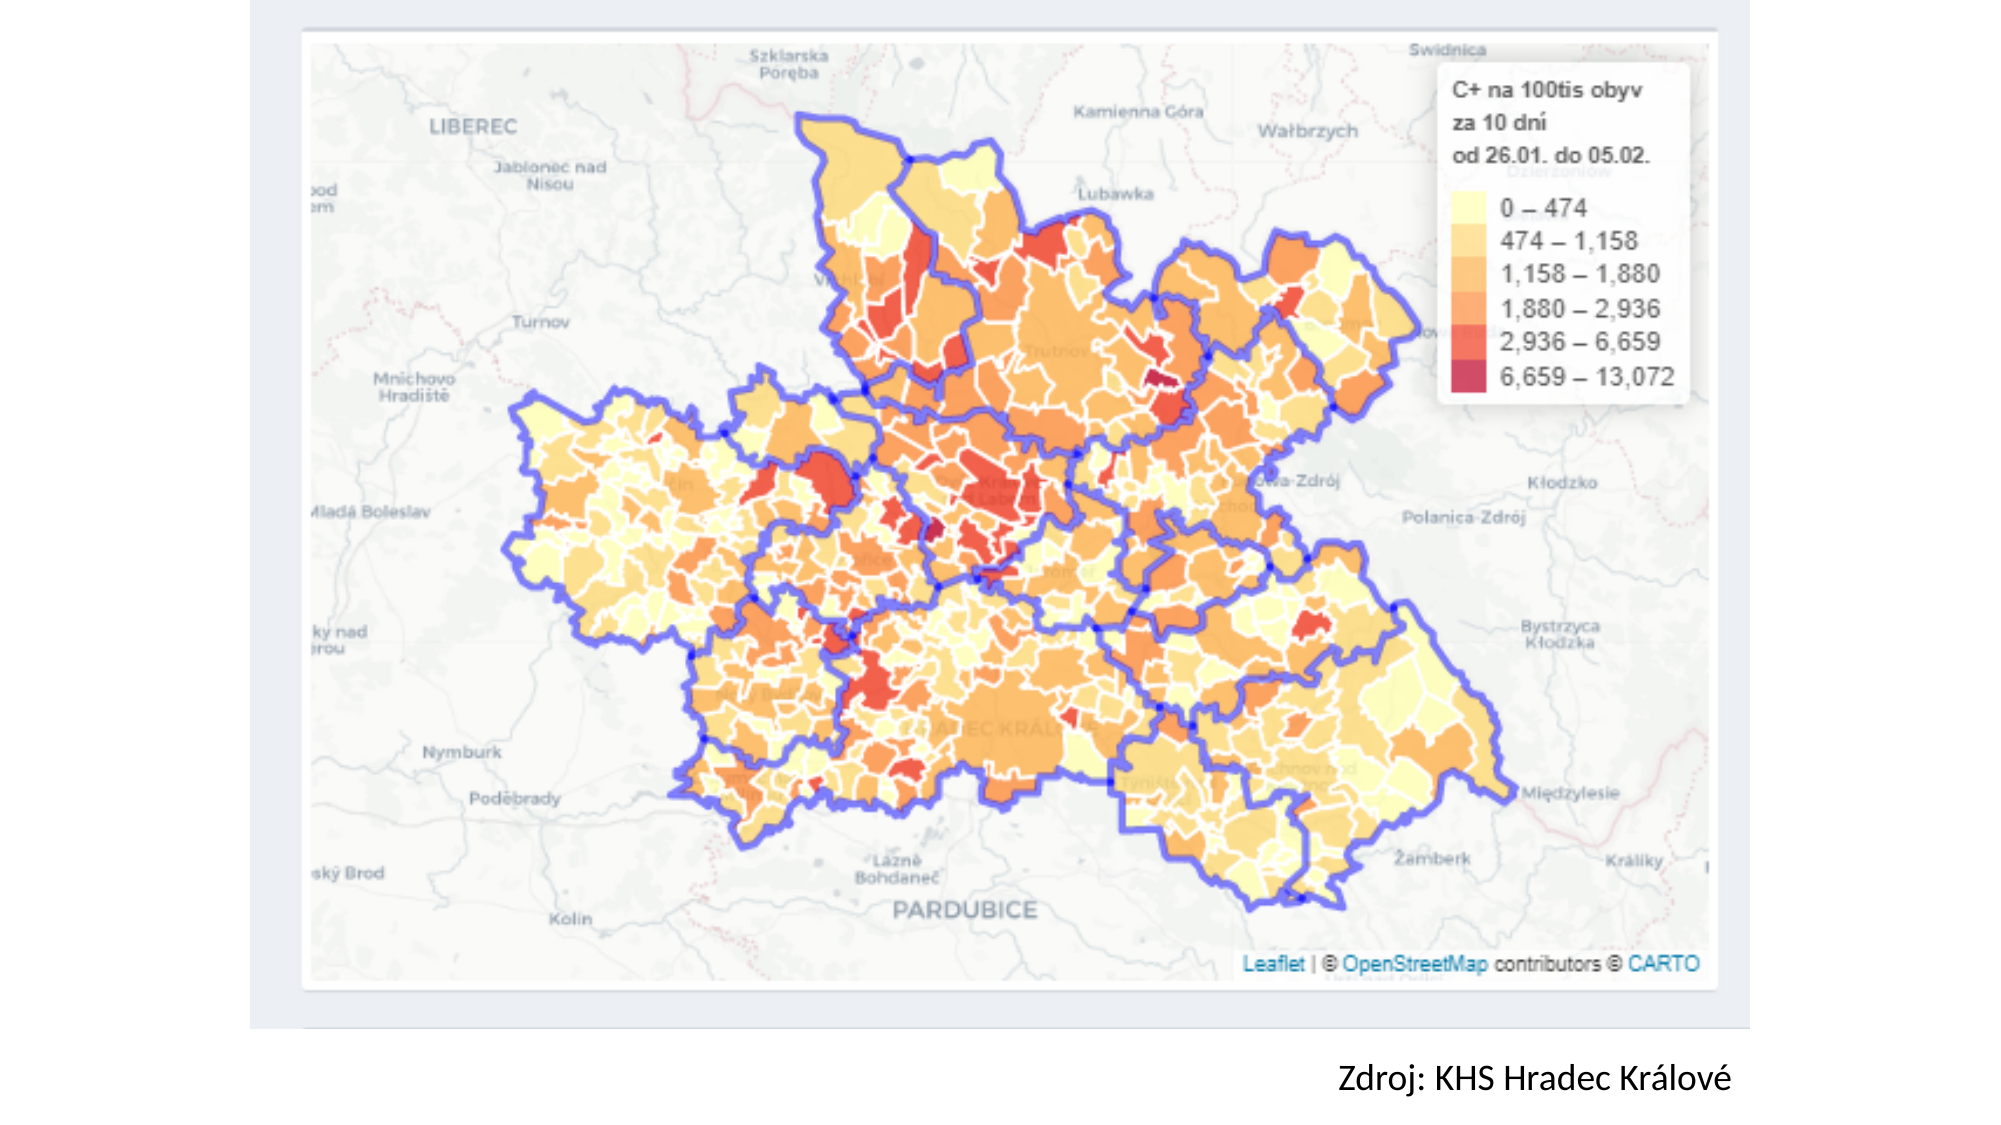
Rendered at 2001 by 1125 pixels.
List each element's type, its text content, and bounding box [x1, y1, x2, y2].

picture [249, 0, 1750, 1029]
text_box Zdroj: KHS Hradec Králové [1323, 1045, 1748, 1106]
